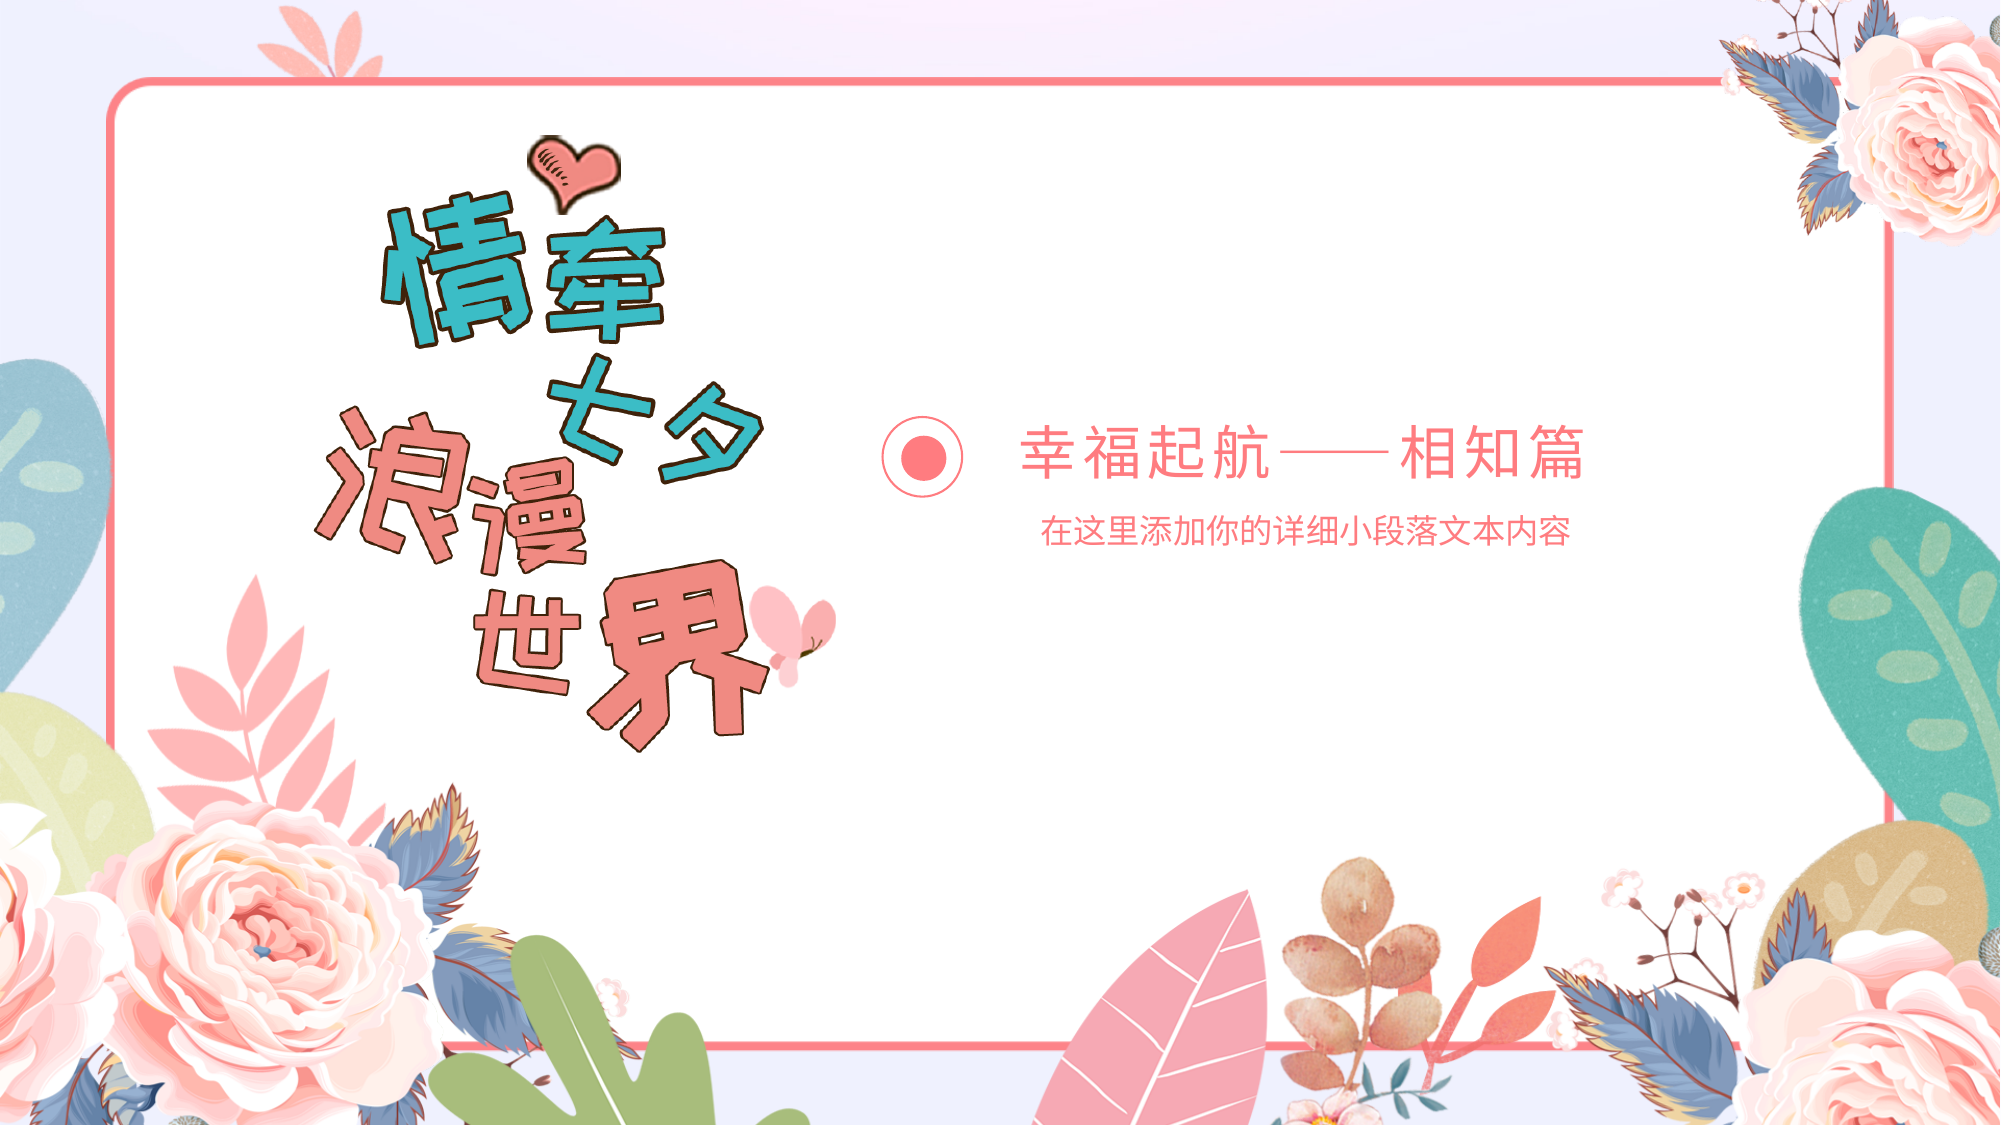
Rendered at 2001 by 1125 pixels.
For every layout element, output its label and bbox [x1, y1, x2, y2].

picture [0, 0, 2001, 1125]
text_box [882, 408, 1816, 559]
